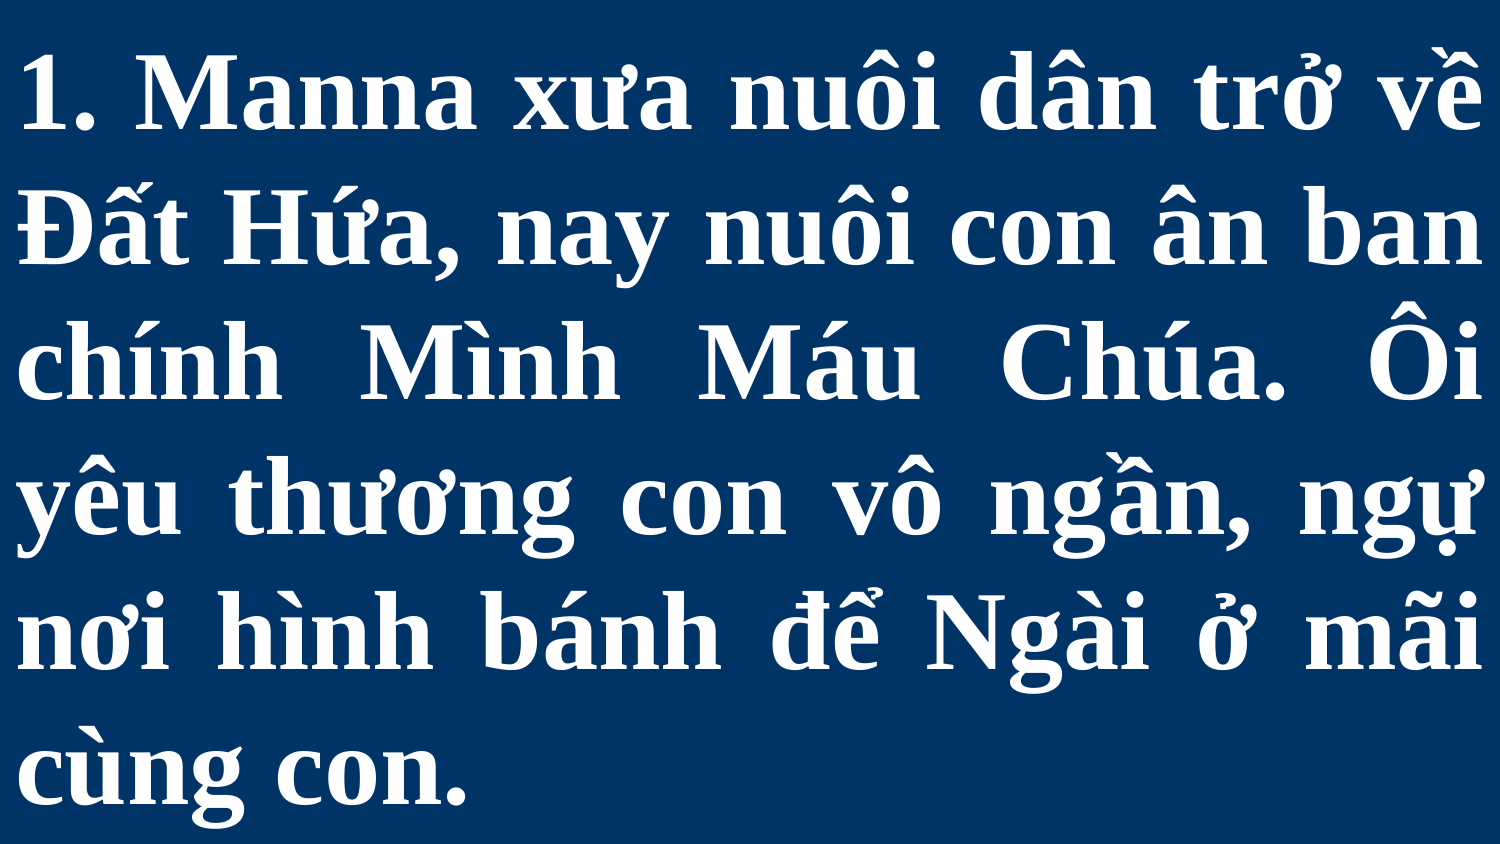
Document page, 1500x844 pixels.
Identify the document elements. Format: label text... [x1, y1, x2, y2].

title 1. Manna xưa nuôi dân trở về Đất Hứa, nay nuôi con ân ban chính Mình Máu Chúa. Ôi yêu thương con vô ngần, ngự nơi hình bánh để Ngài ở mãi cùng con. [0, 0, 1500, 844]
